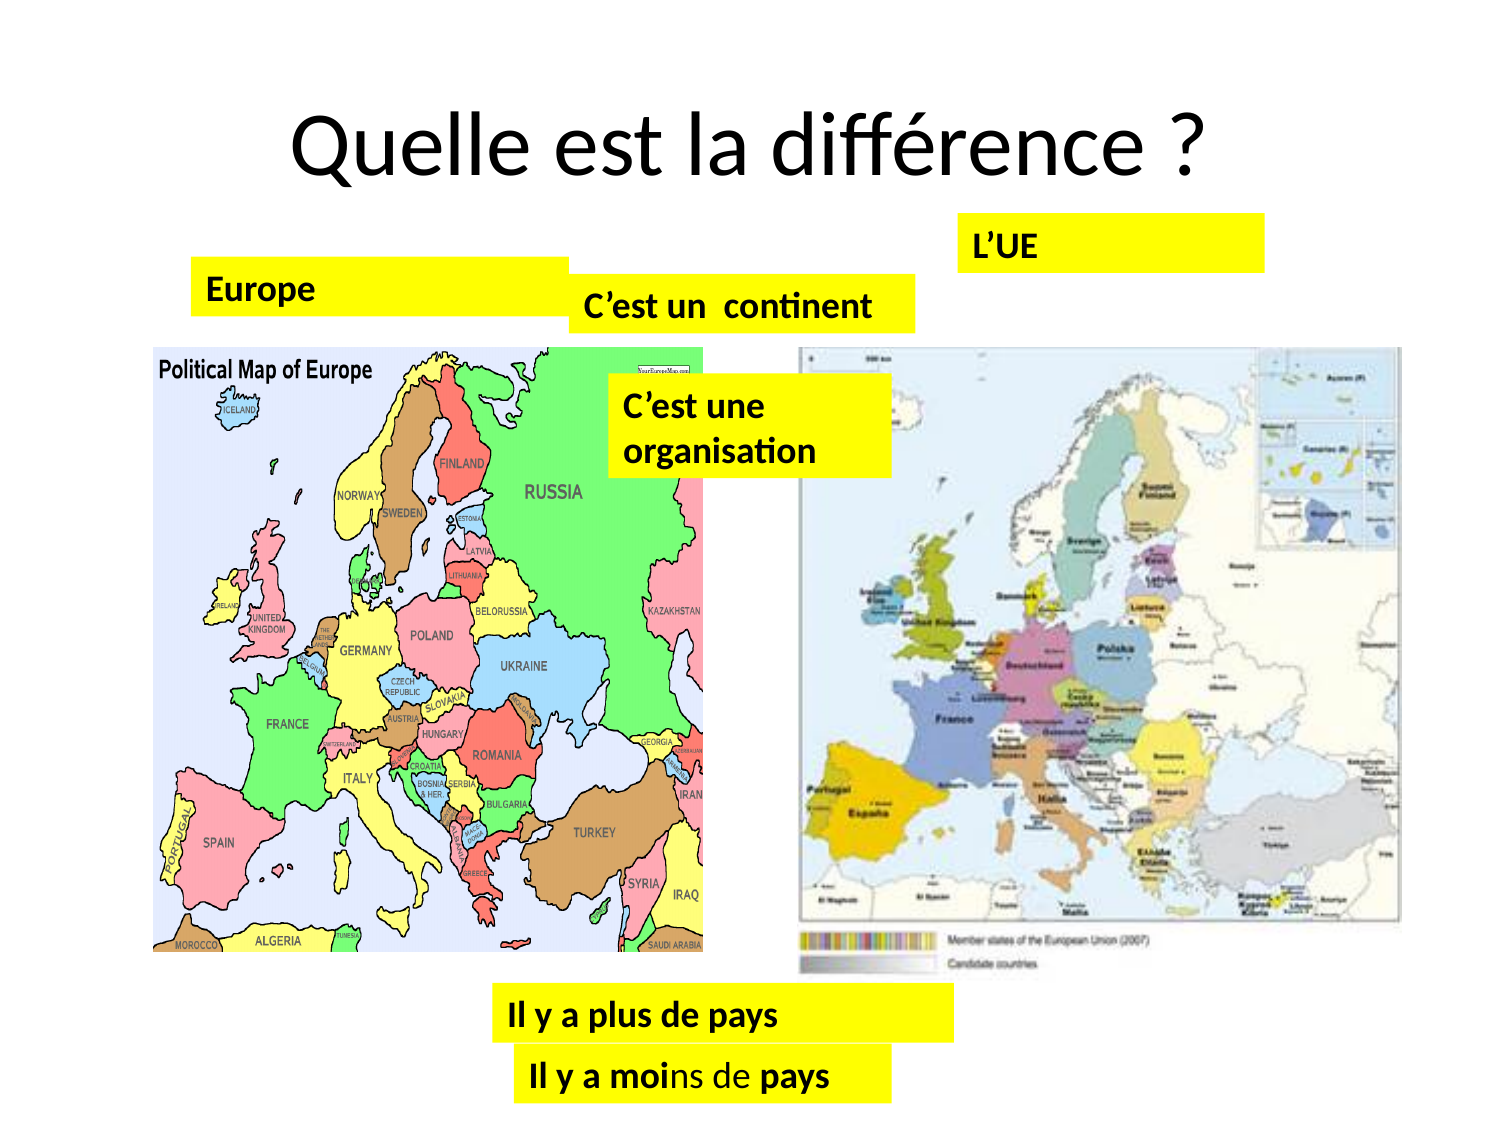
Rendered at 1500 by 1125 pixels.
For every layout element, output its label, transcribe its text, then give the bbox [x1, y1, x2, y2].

title Quelle est la différence ? [75, 45, 1425, 233]
picture [796, 347, 1402, 984]
text_box Il y a plus de pays [492, 982, 954, 1043]
text_box Europe [190, 256, 569, 317]
text_box L’UE [957, 213, 1265, 273]
text_box Il y a moins de pays [513, 1043, 892, 1104]
text_box C’est un continent [568, 273, 916, 334]
picture [153, 347, 703, 953]
text_box C’est une organisation [709, 373, 791, 479]
